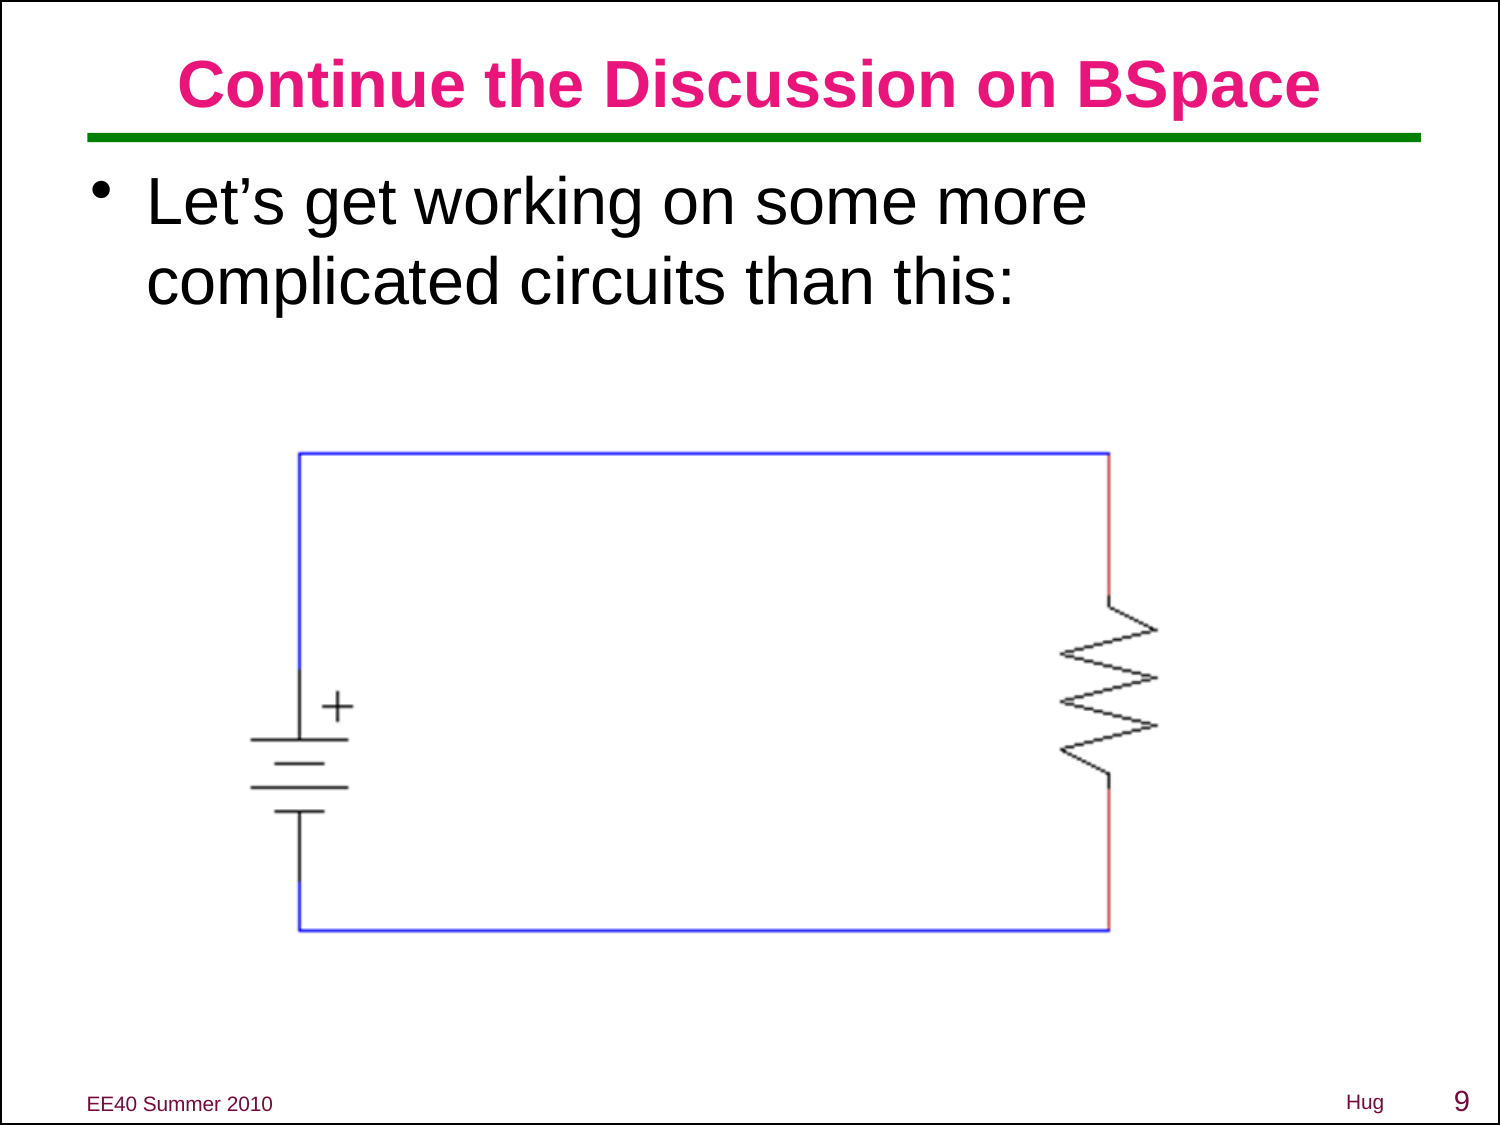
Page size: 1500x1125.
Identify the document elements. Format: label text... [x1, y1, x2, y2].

picture [227, 401, 1301, 960]
title Continue the Discussion on BSpace [74, 37, 1426, 126]
list Let’s get working on some more complicated circuits than this: [74, 149, 1426, 1056]
